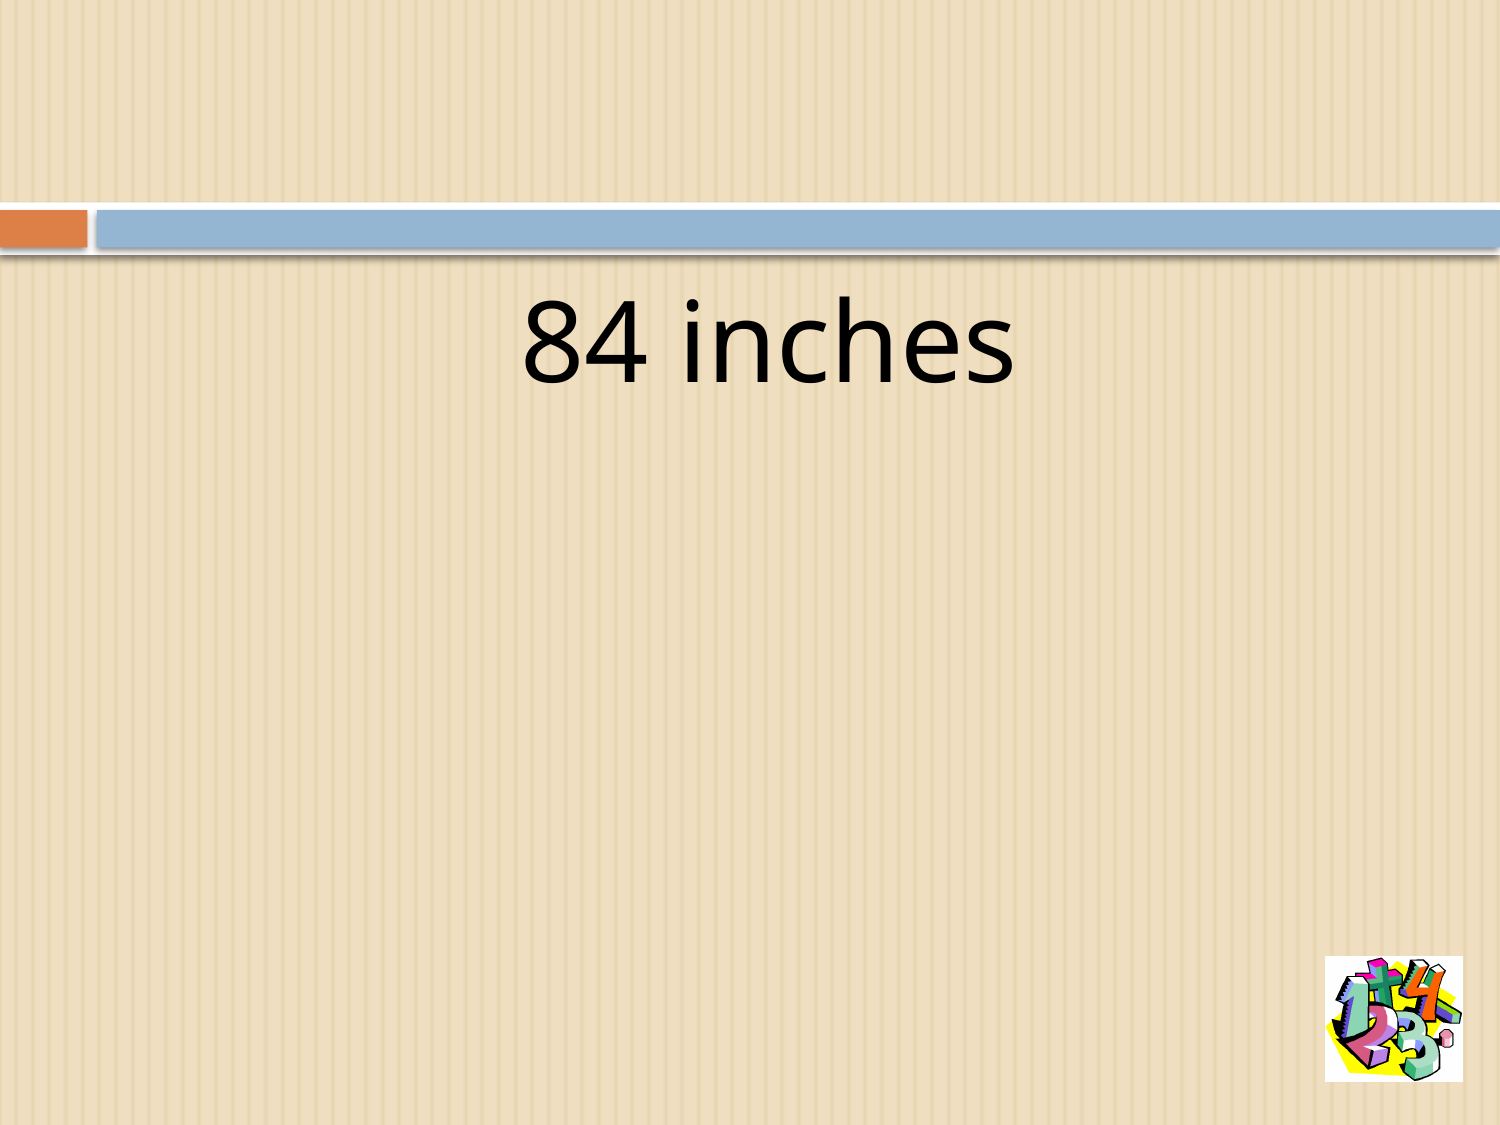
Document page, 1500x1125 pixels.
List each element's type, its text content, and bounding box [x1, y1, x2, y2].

picture [1324, 955, 1464, 1082]
list 84 inches [100, 262, 1438, 1000]
